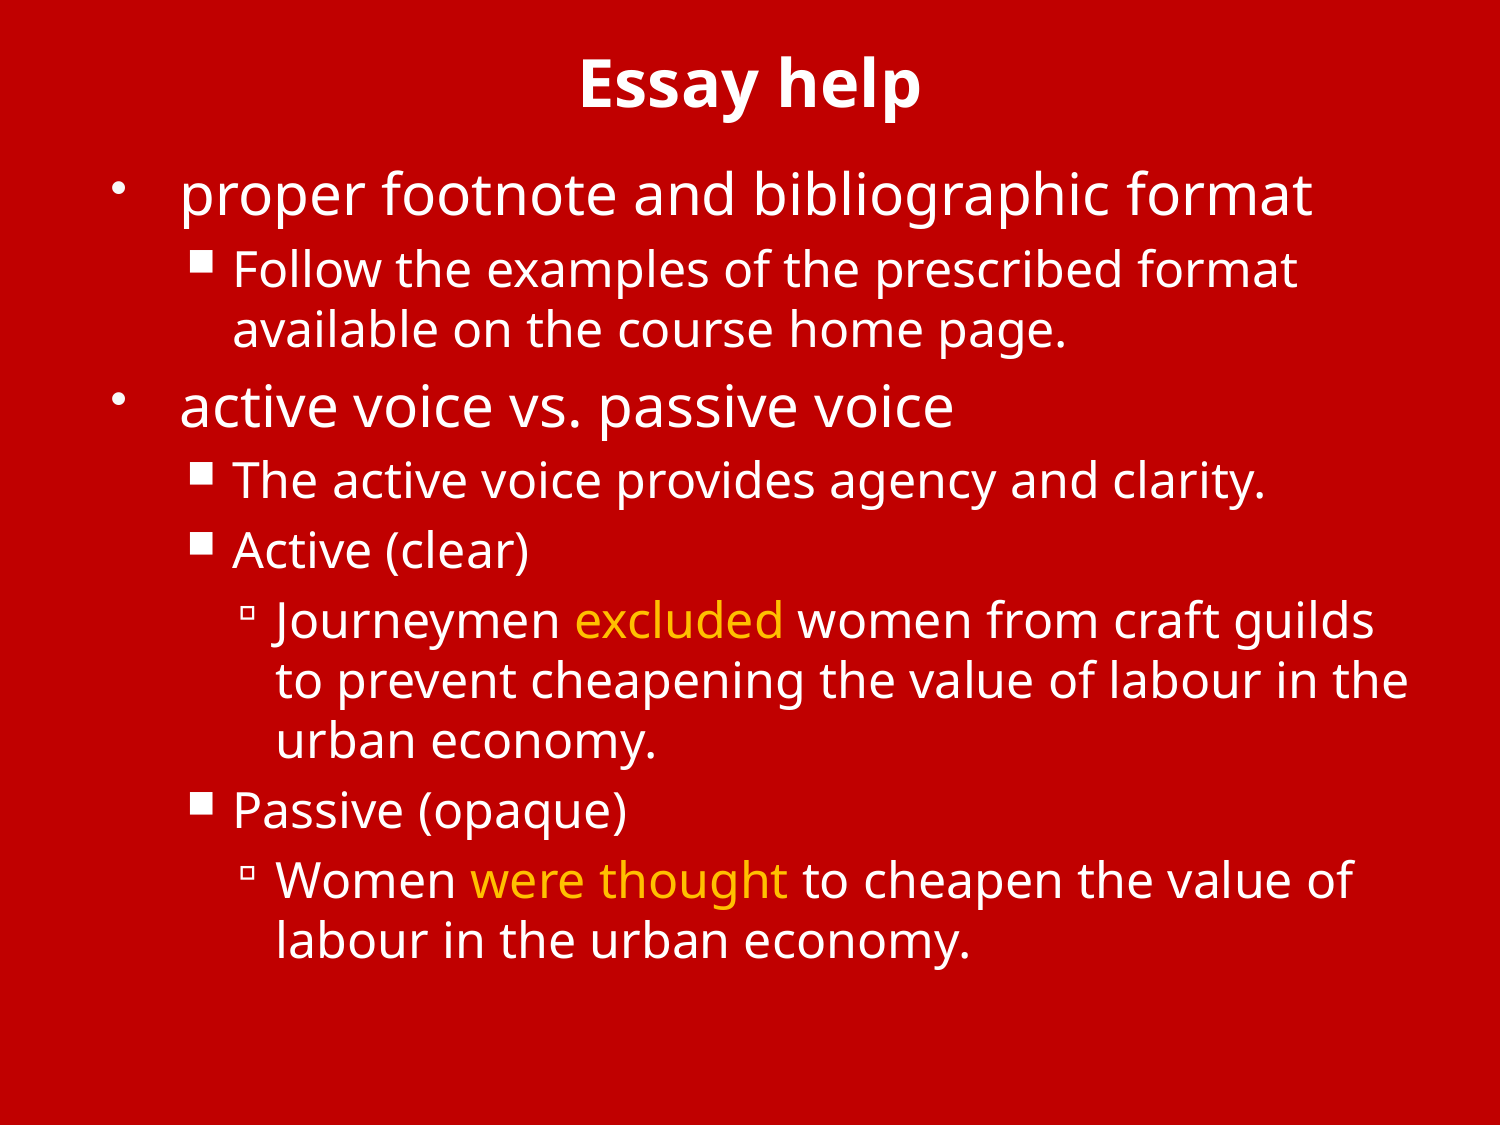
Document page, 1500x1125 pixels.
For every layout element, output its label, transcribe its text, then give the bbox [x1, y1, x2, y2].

list proper footnote and bibliographic format Follow the examples of the prescribed format available on the course home page. active voice vs. passive voice The active voice provides agency and clarity. Active (clear) Journeymen excluded women from craft guilds to prevent cheapening the value of labour in the urban economy. Passive (opaque) Women were thought to cheapen the value of labour in the urban economy. [75, 149, 1425, 1035]
title Essay help [75, 24, 1425, 138]
